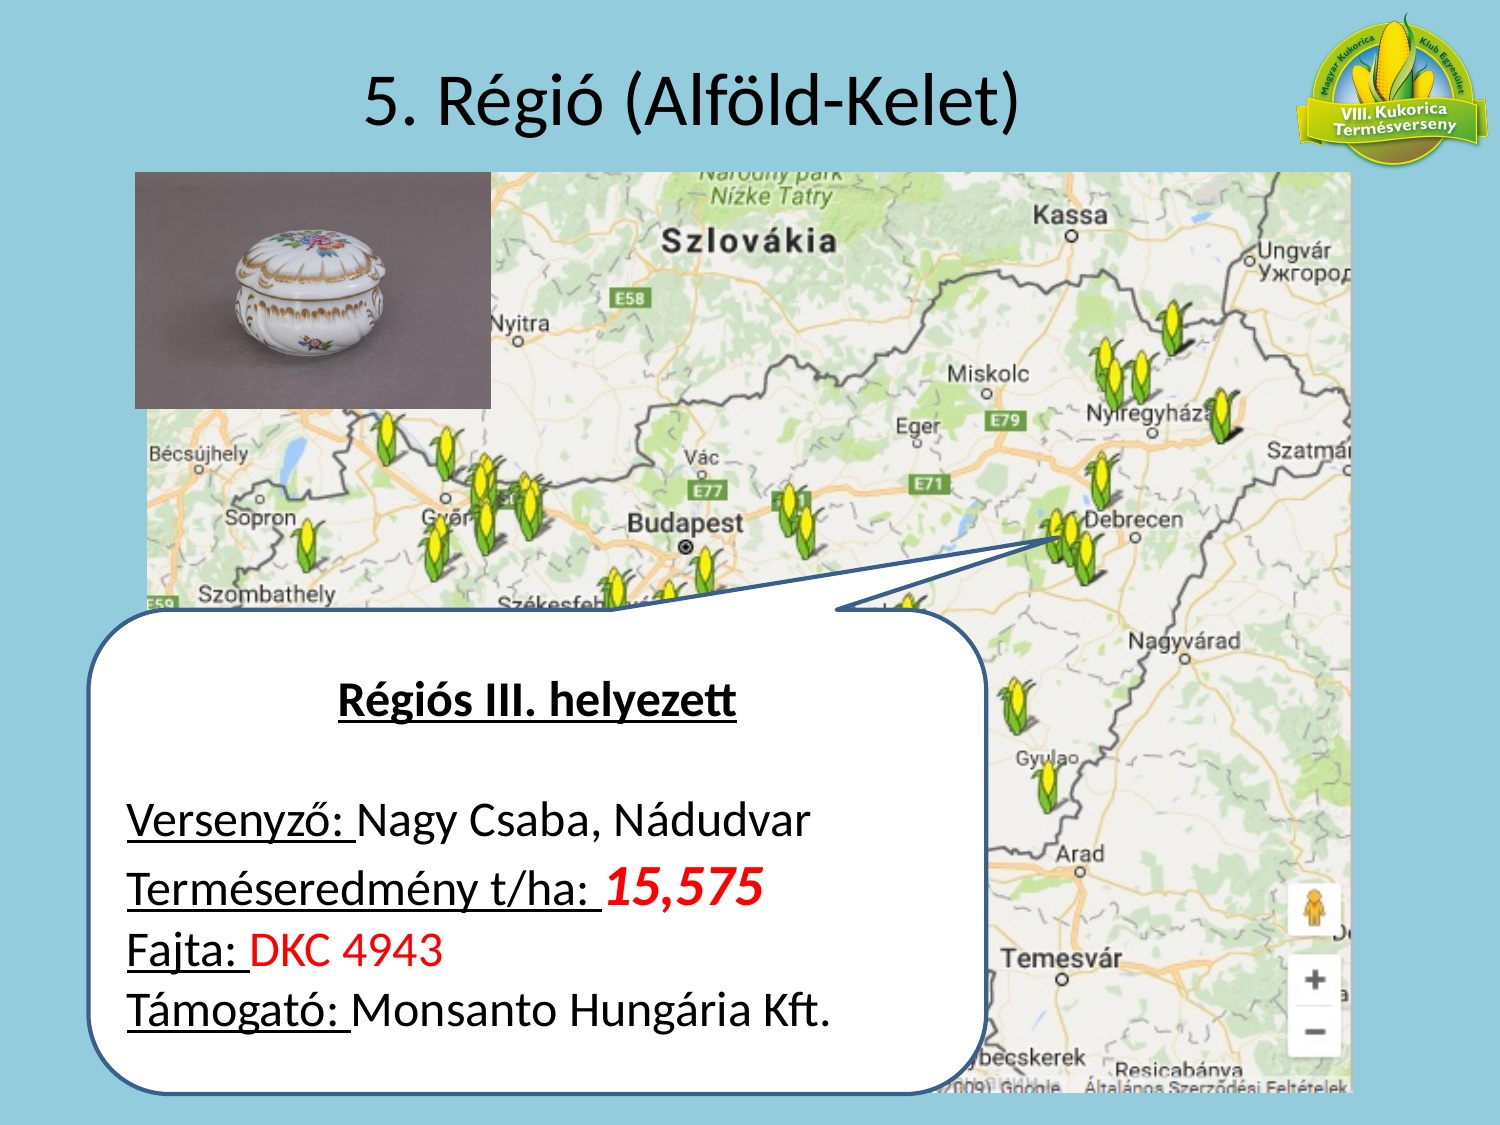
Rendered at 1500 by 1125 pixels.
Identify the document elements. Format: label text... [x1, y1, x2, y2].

picture [135, 0, 1500, 1093]
text_box 5. Régió (Alföld-Kelet) [347, 42, 1039, 148]
text_box Régiós III. helyezett Versenyző: Nagy Csaba, Nádudvar Terméseredmény t/ha: 15,575 Fajta: DKC 4943 Támogató: Monsanto Hungária Kft. [86, 612, 142, 1092]
